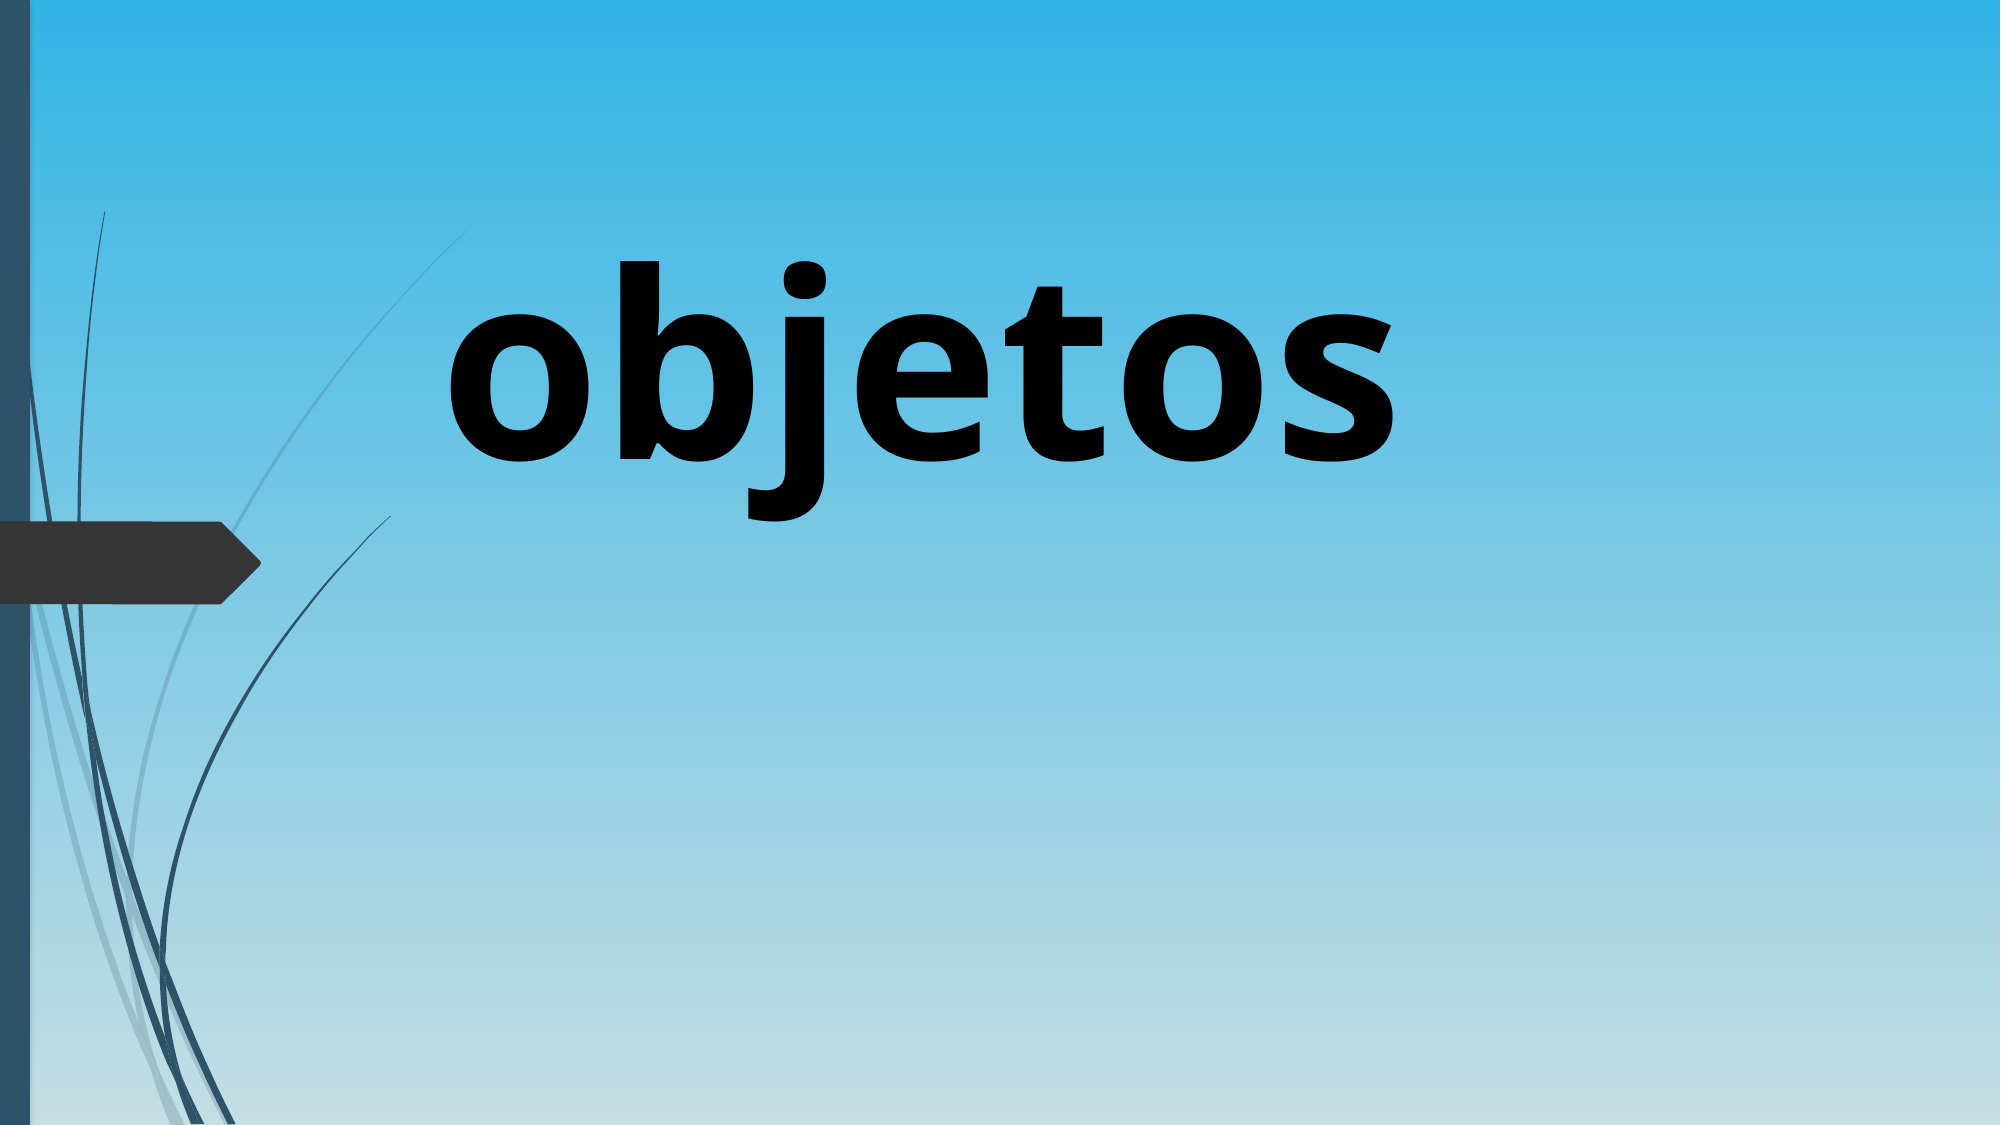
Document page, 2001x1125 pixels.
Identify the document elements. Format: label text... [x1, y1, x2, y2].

title objetos [424, 99, 1888, 612]
